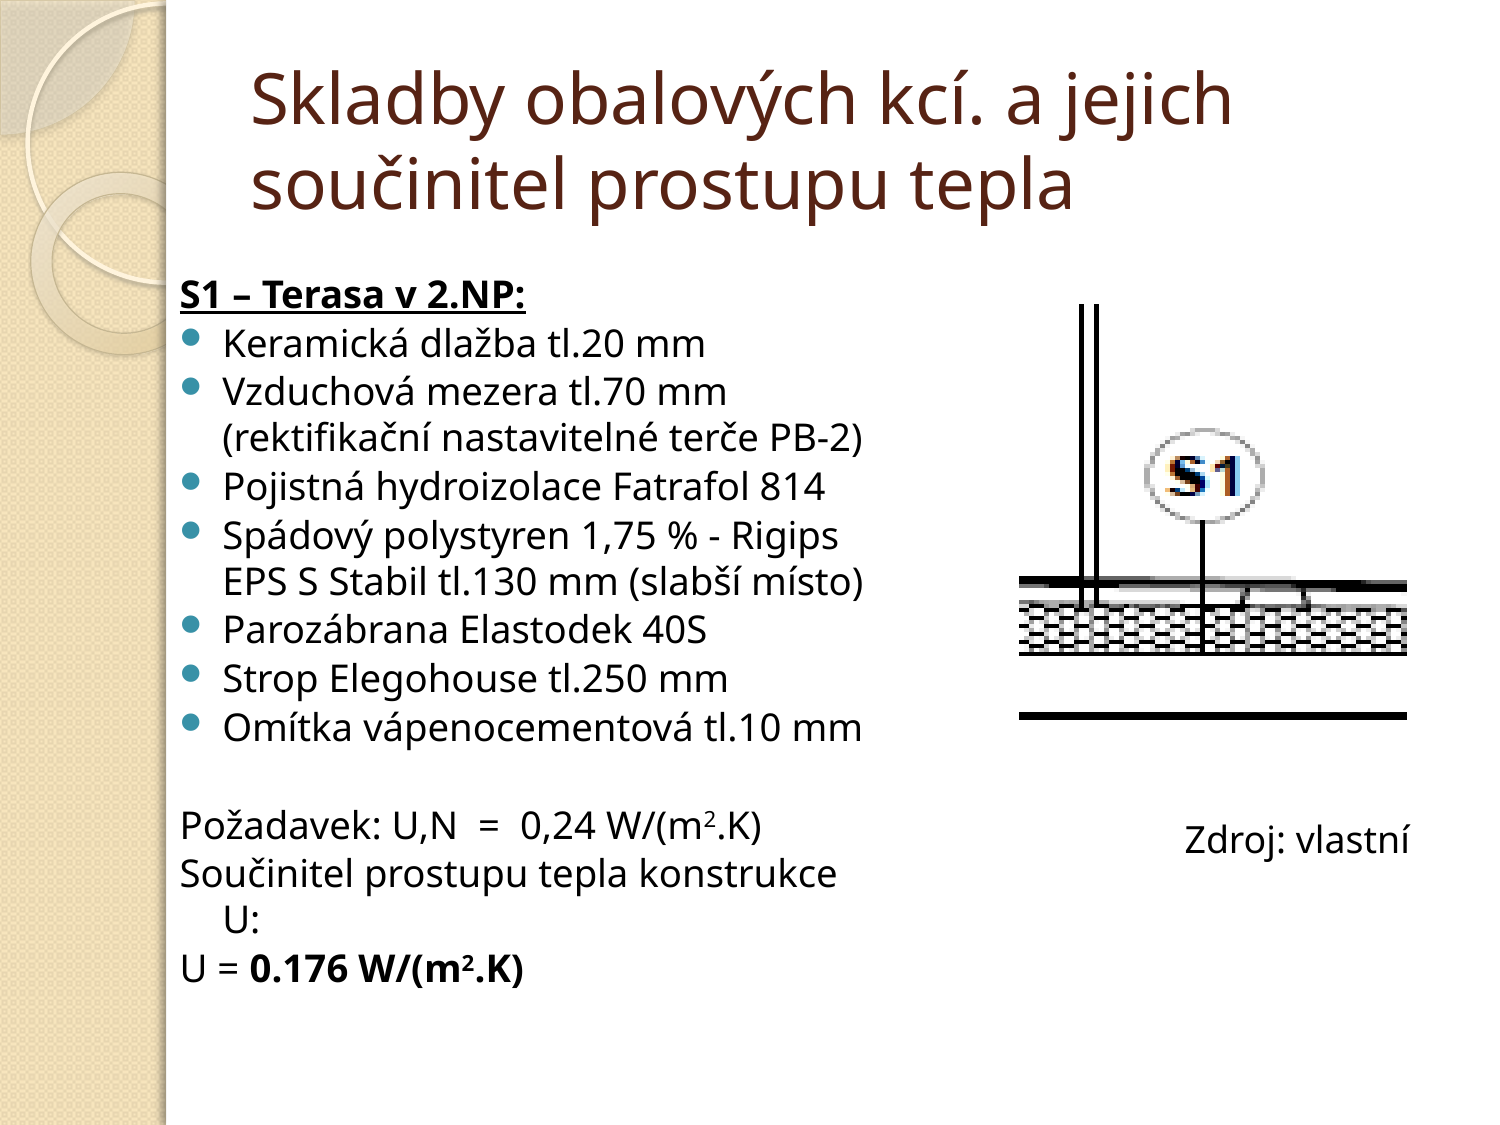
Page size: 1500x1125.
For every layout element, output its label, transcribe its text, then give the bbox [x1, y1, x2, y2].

title Skladby obalových kcí. a jejich součinitel prostupu tepla [235, 45, 1466, 233]
picture [1019, 304, 1407, 797]
list S1 – Terasa v 2.NP: Keramická dlažba tl.20 mm Vzduchová mezera tl.70 mm (rektifikační nastavitelné terče PB-2) Pojistná hydroizolace Fatrafol 814 Spádový polystyren 1,75 % - Rigips EPS S Stabil tl.130 mm (slabší místo) Parozábrana Elastodek 40S Strop Elegohouse tl.250 mm Omítka vápenocementová tl.10 mm Požadavek: U,N = 0,24 W/(m2.K) Součinitel prostupu tepla konstrukce U: U = 0.176 W/(m2.K) [152, 262, 891, 1125]
text_box Zdroj: vlastní [1169, 808, 1426, 869]
